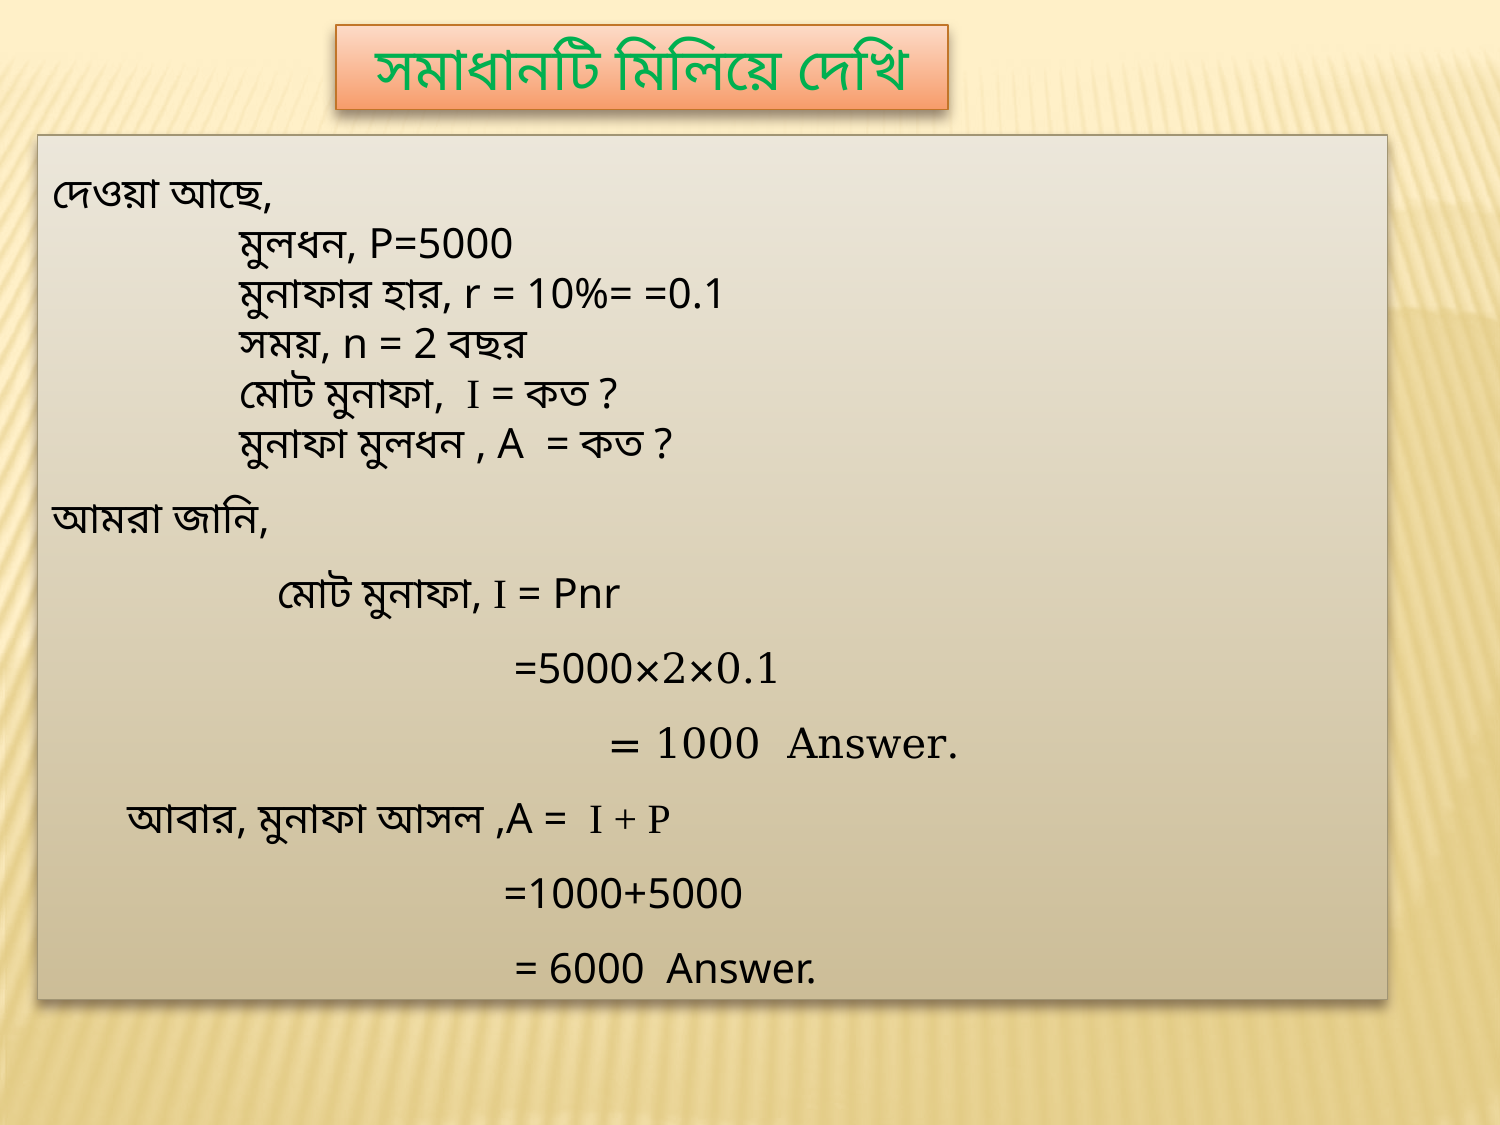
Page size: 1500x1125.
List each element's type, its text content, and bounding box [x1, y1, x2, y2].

text_box সমাধানটি মিলিয়ে দেখি [335, 24, 949, 110]
